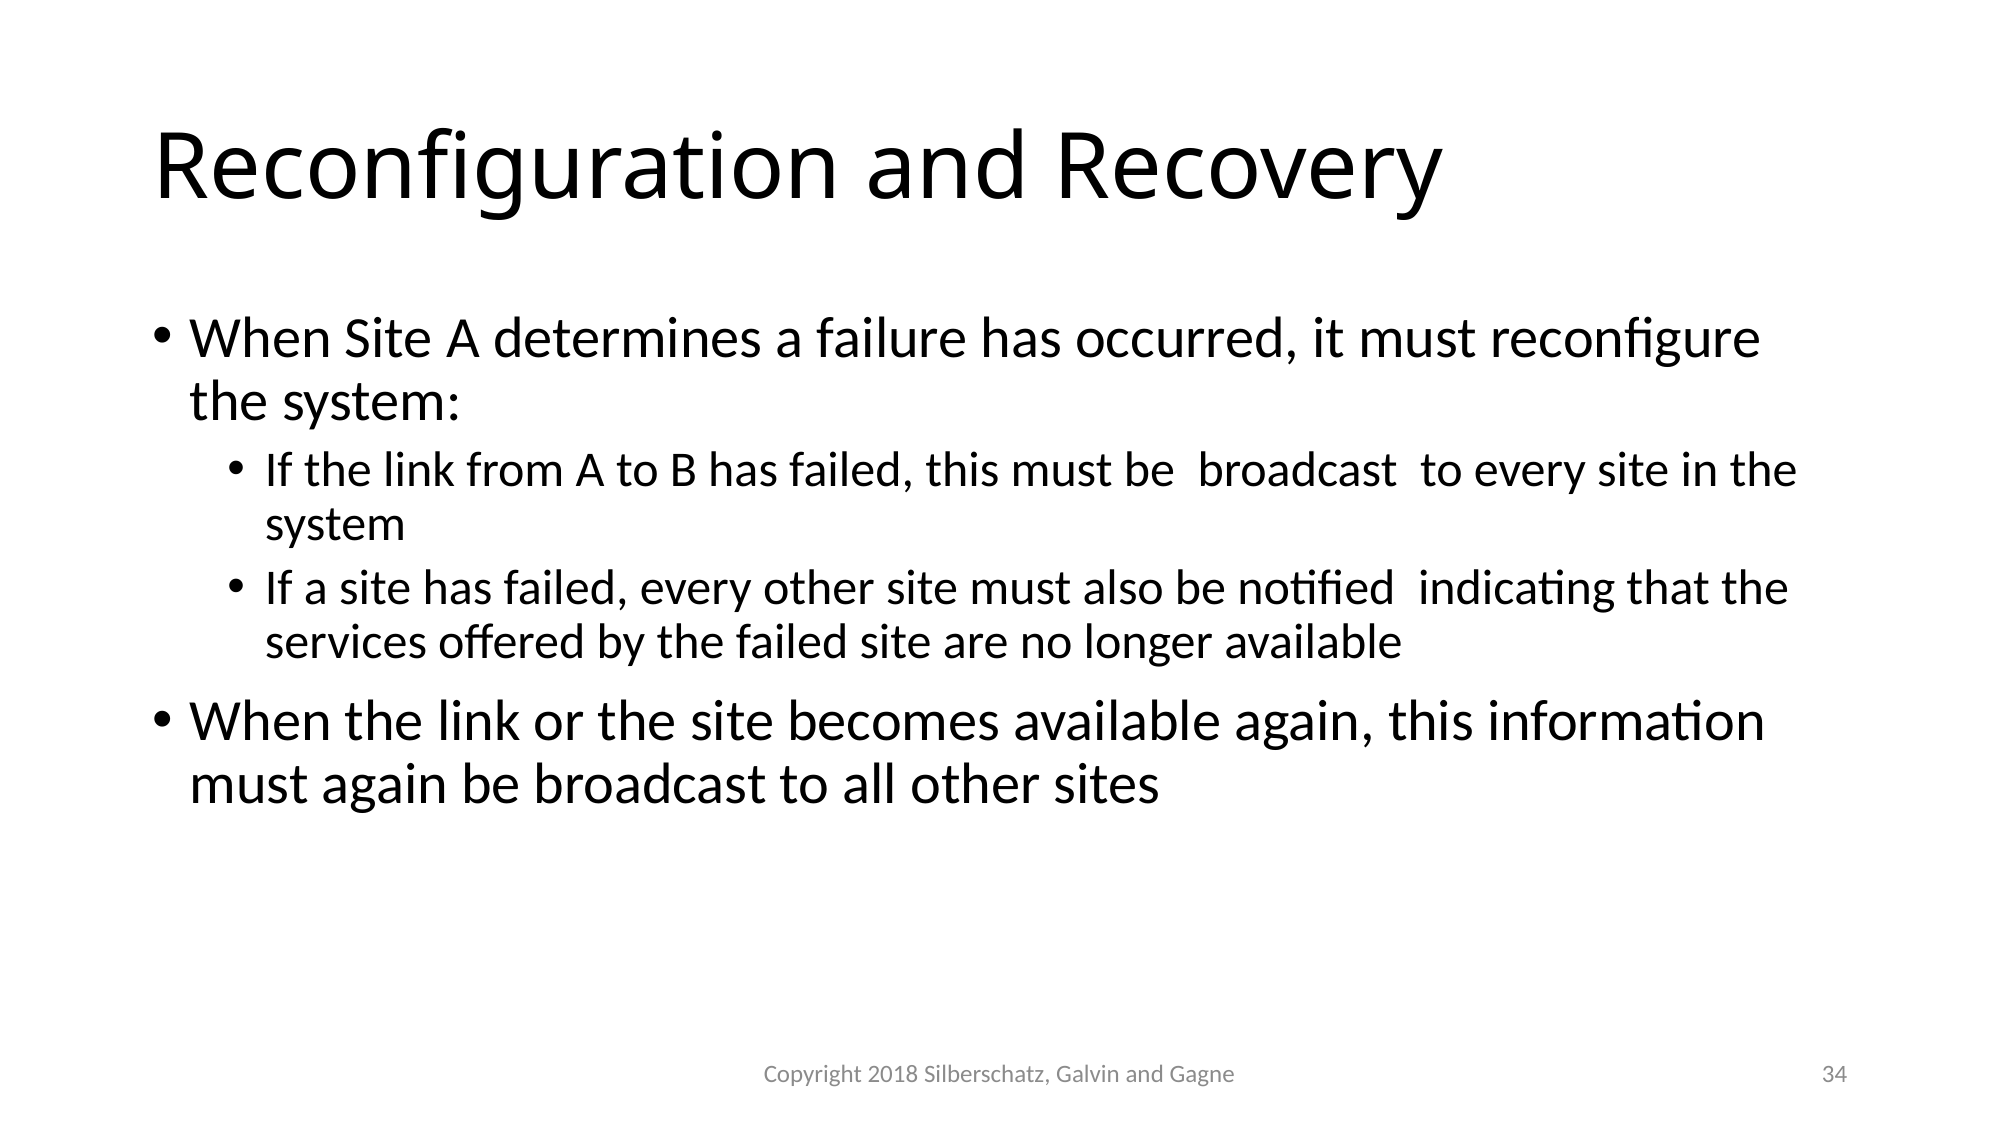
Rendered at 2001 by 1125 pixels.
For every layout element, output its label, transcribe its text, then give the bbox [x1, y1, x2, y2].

title Reconfiguration and Recovery [137, 59, 1863, 278]
slide_number 34 [1412, 1042, 1863, 1103]
footer Copyright 2018 Silberschatz, Galvin and Gagne [662, 1042, 1338, 1103]
list When Site A determines a failure has occurred, it must reconfigure the system: If the link from A to B has failed, this must be broadcast to every site in the system If a site has failed, every other site must also be notified indicating that the services offered by the failed site are no longer available When the link or the site becomes available again, this information must again be broadcast to all other sites [137, 299, 1863, 1014]
